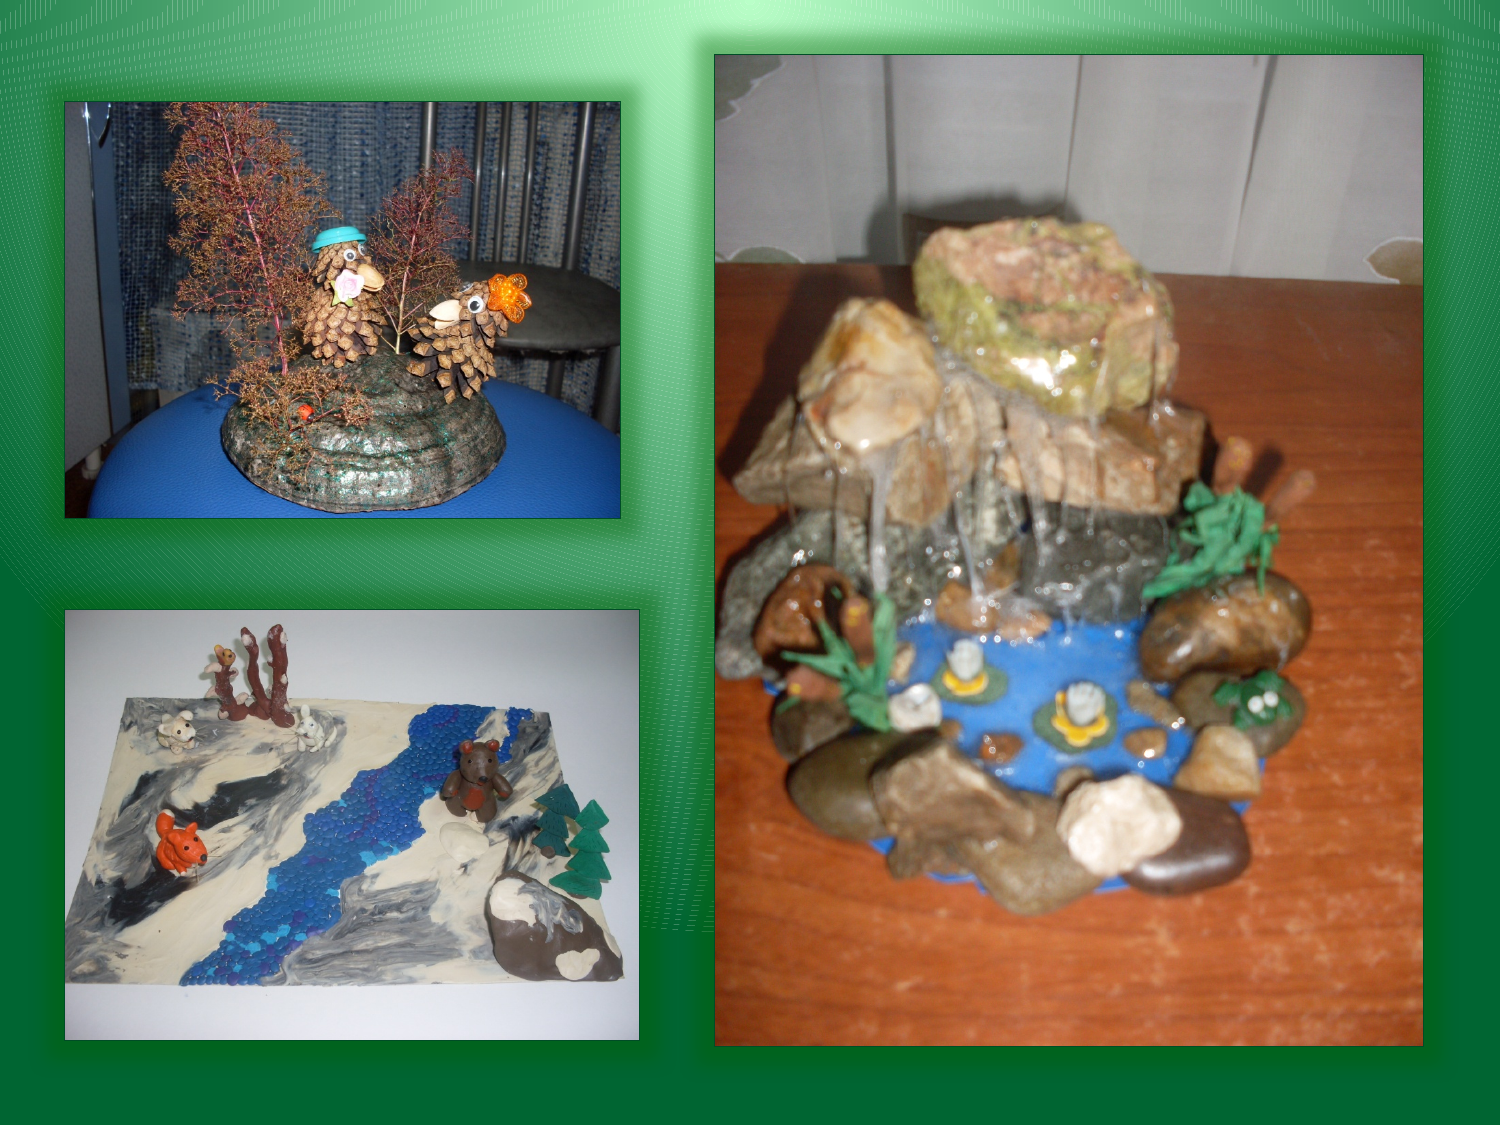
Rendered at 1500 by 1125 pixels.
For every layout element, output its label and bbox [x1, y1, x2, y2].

picture [64, 101, 621, 519]
picture [714, 54, 1424, 1047]
picture [64, 609, 640, 1042]
